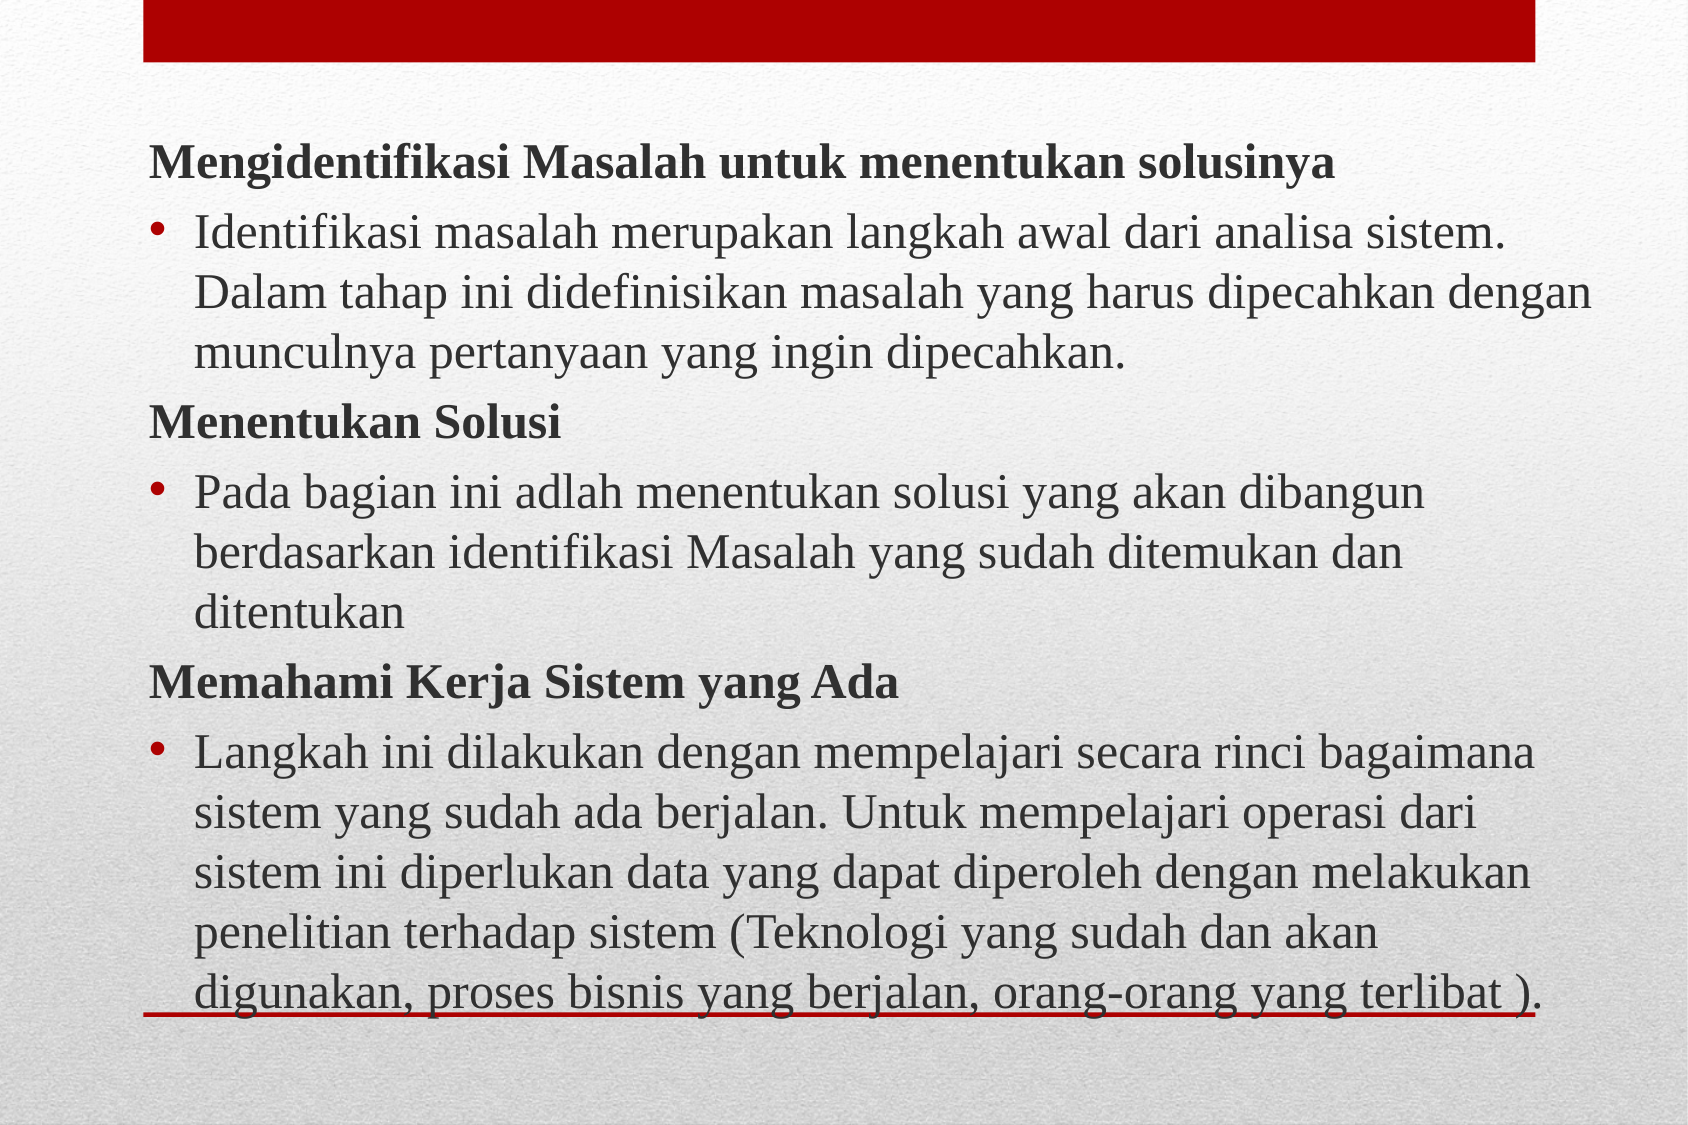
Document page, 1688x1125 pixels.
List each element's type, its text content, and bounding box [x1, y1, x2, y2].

list Mengidentifikasi Masalah untuk menentukan solusinya Identifikasi masalah merupakan langkah awal dari analisa sistem. Dalam tahap ini didefinisikan masalah yang harus dipecahkan dengan munculnya pertanyaan yang ingin dipecahkan. Menentukan Solusi Pada bagian ini adlah menentukan solusi yang akan dibangun berdasarkan identifikasi Masalah yang sudah ditemukan dan ditentukan Memahami Kerja Sistem yang Ada Langkah ini dilakukan dengan mempelajari secara rinci bagaimana sistem yang sudah ada berjalan. Untuk mempelajari operasi dari sistem ini diperlukan data yang dapat diperoleh dengan melakukan penelitian terhadap sistem (Teknologi yang sudah dan akan digunakan, proses bisnis yang berjalan, orang-orang yang terlibat ). [133, 120, 1617, 1102]
